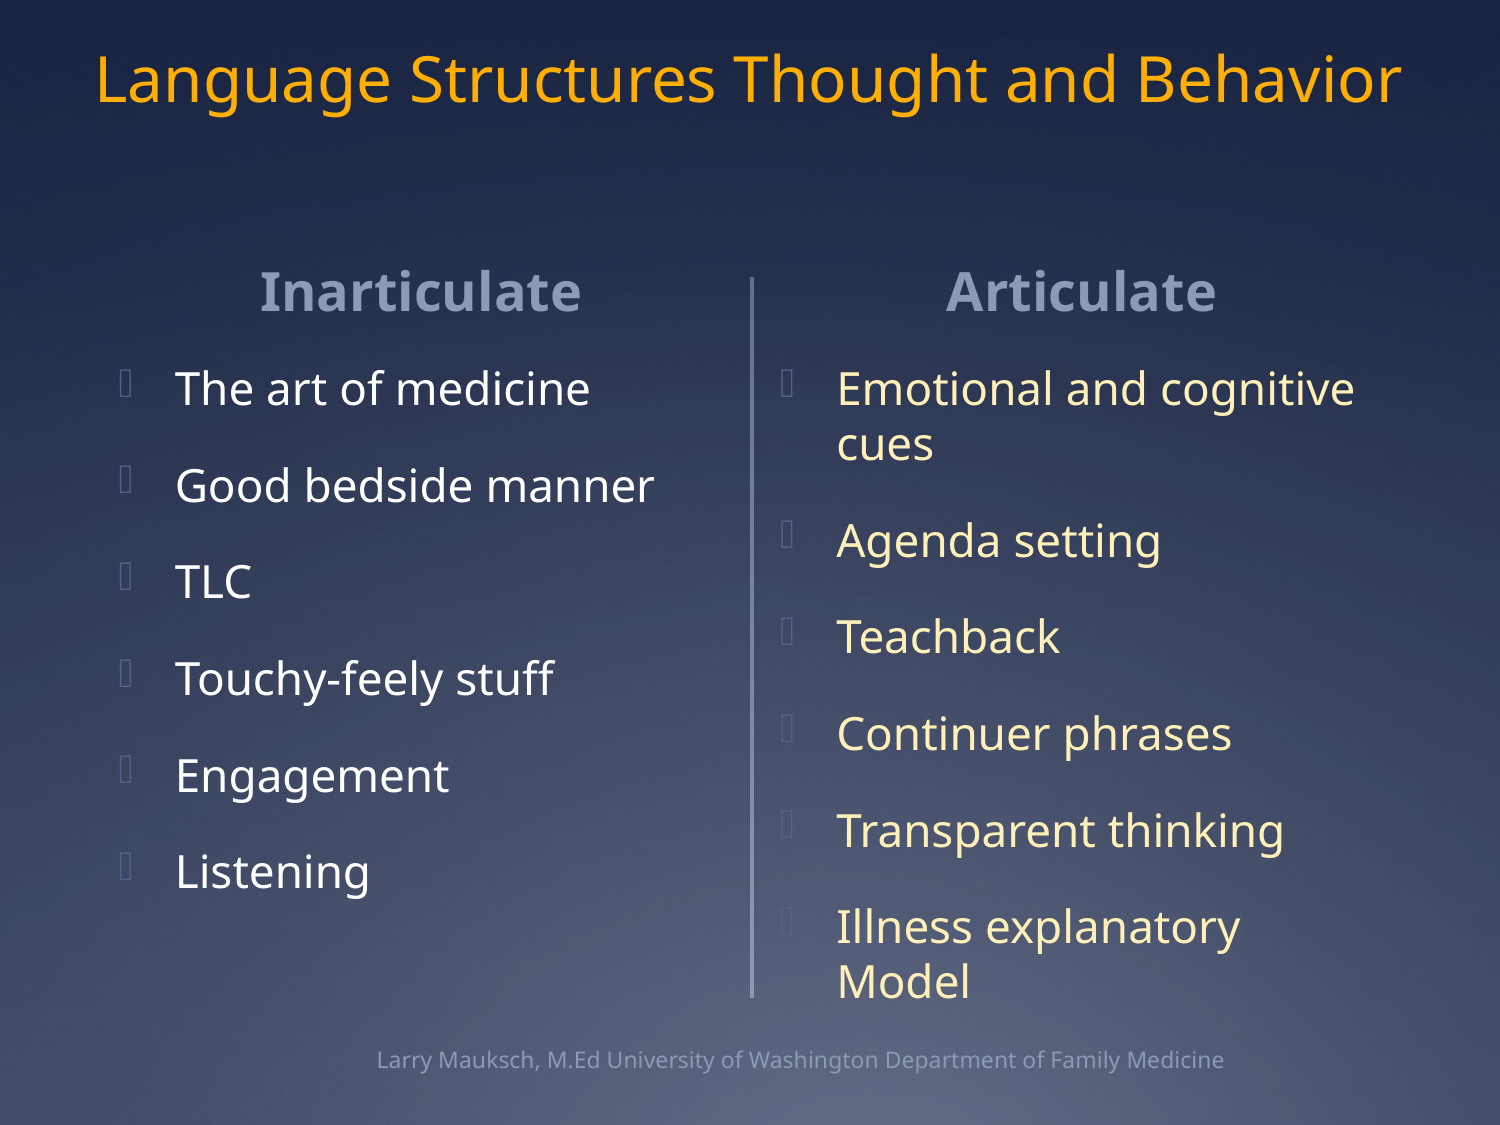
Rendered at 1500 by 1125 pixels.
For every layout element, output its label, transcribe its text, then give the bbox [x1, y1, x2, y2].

title Language Structures Thought and Behavior [53, 30, 1444, 161]
list Emotional and cognitive cues Agenda setting Teachback Continuer phrases Transparent thinking Illness explanatory Model [764, 352, 1400, 1001]
list Articulate [764, 253, 1400, 331]
list The art of medicine Good bedside manner TLC Touchy-feely stuff Engagement Listening [103, 352, 739, 1001]
list Inarticulate [103, 253, 739, 331]
footer Larry Mauksch, M.Ed University of Washington Department of Family Medicine [361, 1029, 1288, 1090]
